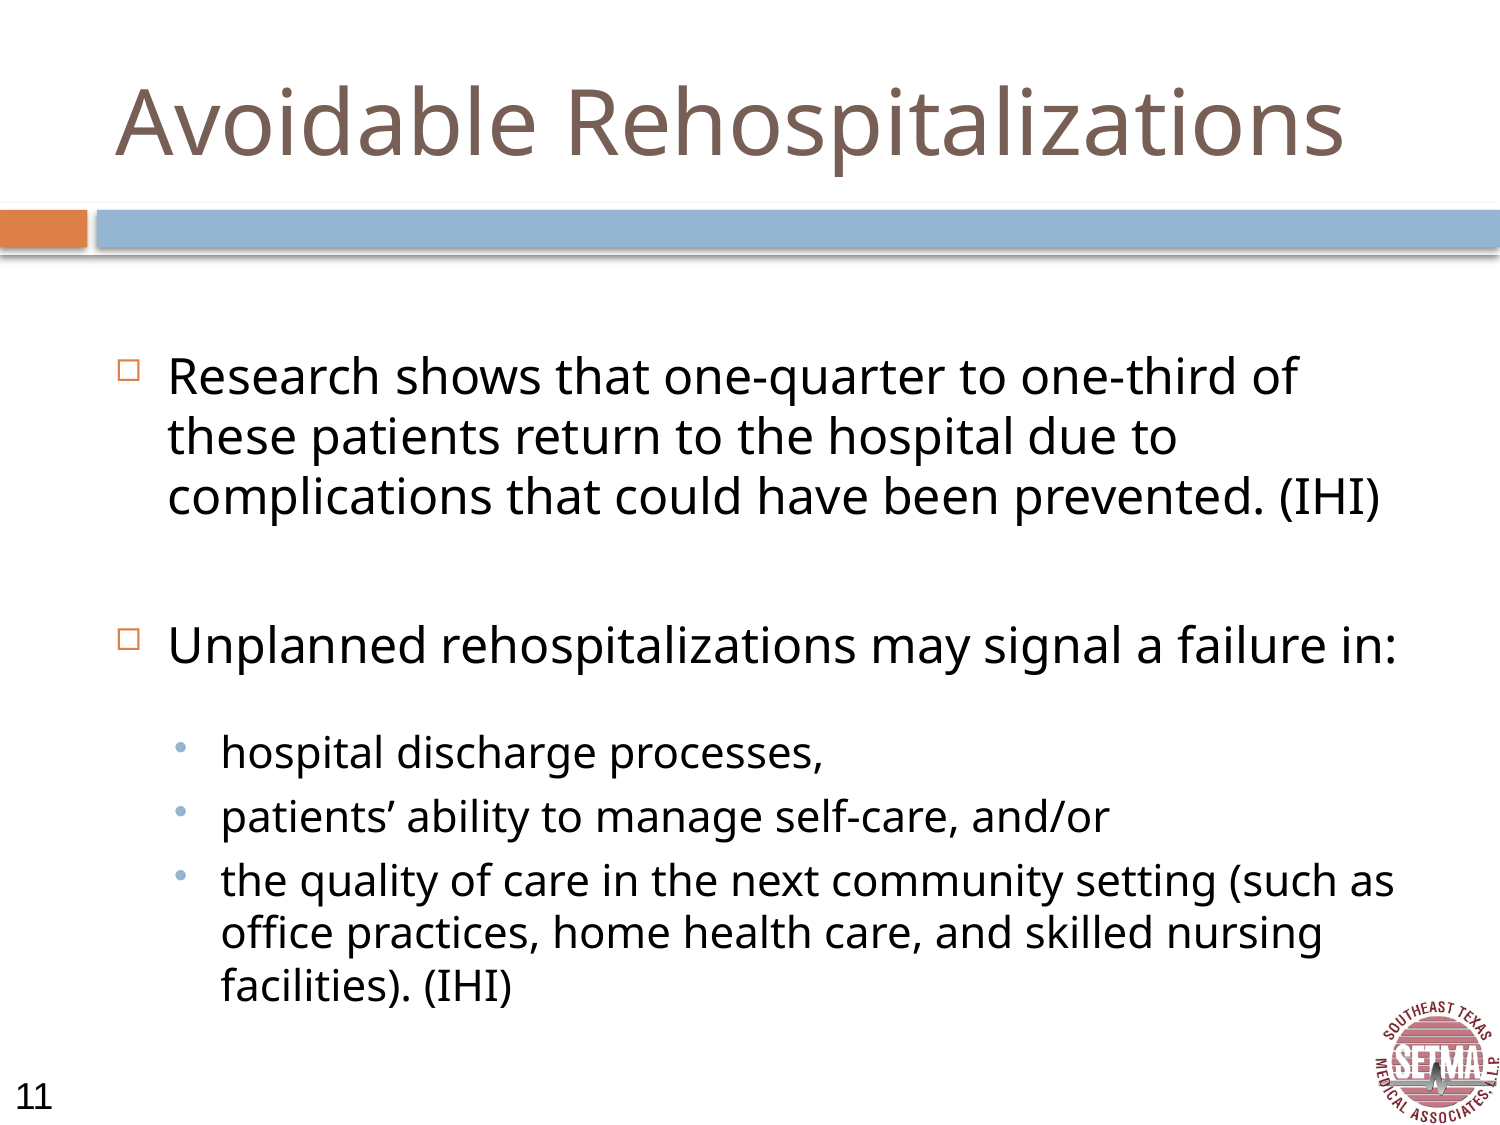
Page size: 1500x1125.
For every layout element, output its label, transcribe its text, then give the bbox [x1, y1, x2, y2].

picture [1374, 999, 1500, 1125]
title Avoidable Rehospitalizations [100, 37, 1438, 200]
list Research shows that one-quarter to one-third of these patients return to the hospital due to complications that could have been prevented. (IHI) Unplanned rehospitalizations may signal a failure in: hospital discharge processes, patients’ ability to manage self-care, and/or the quality of care in the next community setting (such as office practices, home health care, and skilled nursing facilities). (IHI) [100, 262, 1438, 1063]
